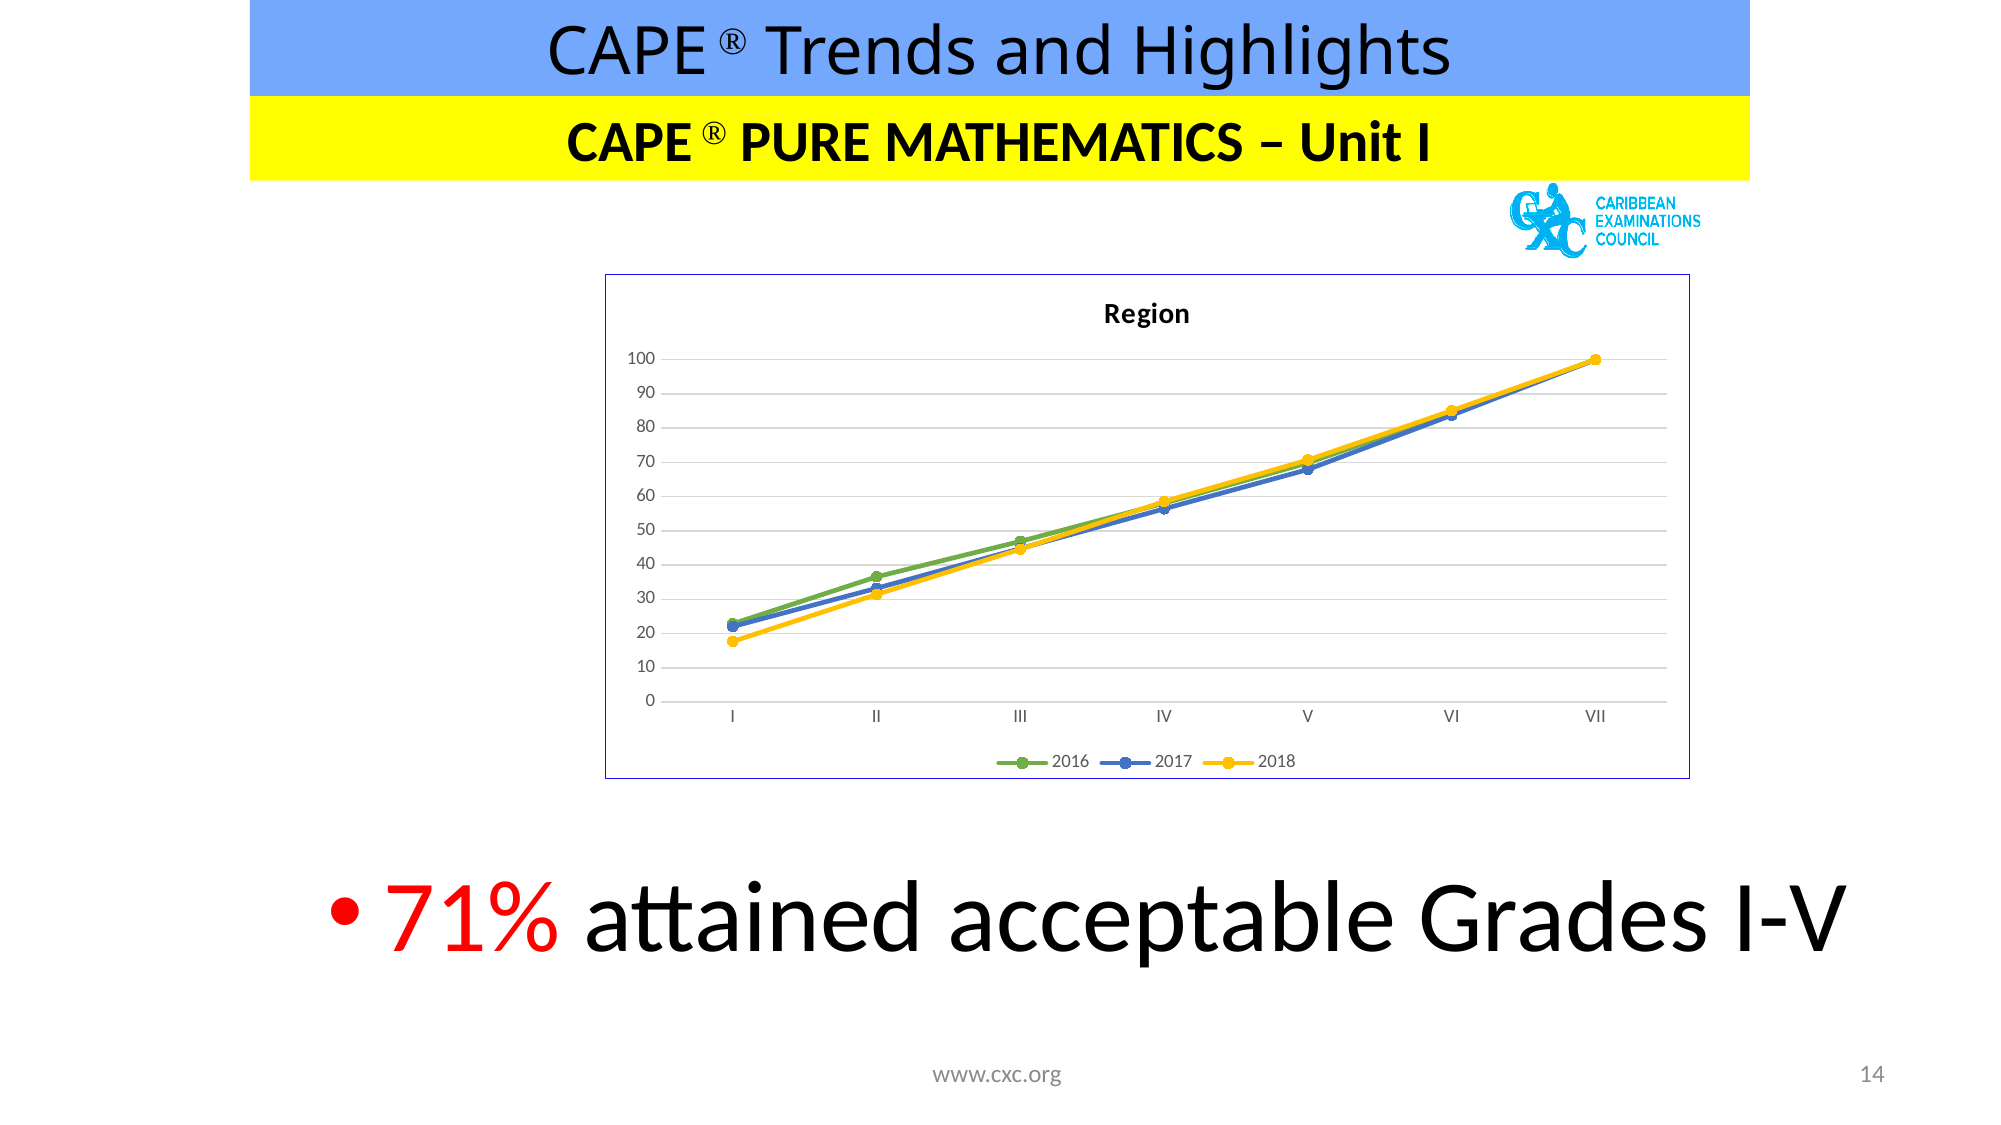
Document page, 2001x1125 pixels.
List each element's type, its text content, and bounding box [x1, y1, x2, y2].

text_box 71% attained acceptable Grades I-V [312, 841, 1881, 1073]
text_box CAPE  PURE MATHEMATICS – Unit I [249, 96, 1750, 181]
picture [1499, 169, 1713, 271]
footer www.cxc.org [683, 1073, 1317, 1103]
text_box CAPE  Trends and Highlights [249, 0, 1750, 96]
chart [604, 274, 1690, 779]
slide_number 14 [1433, 1042, 1900, 1103]
